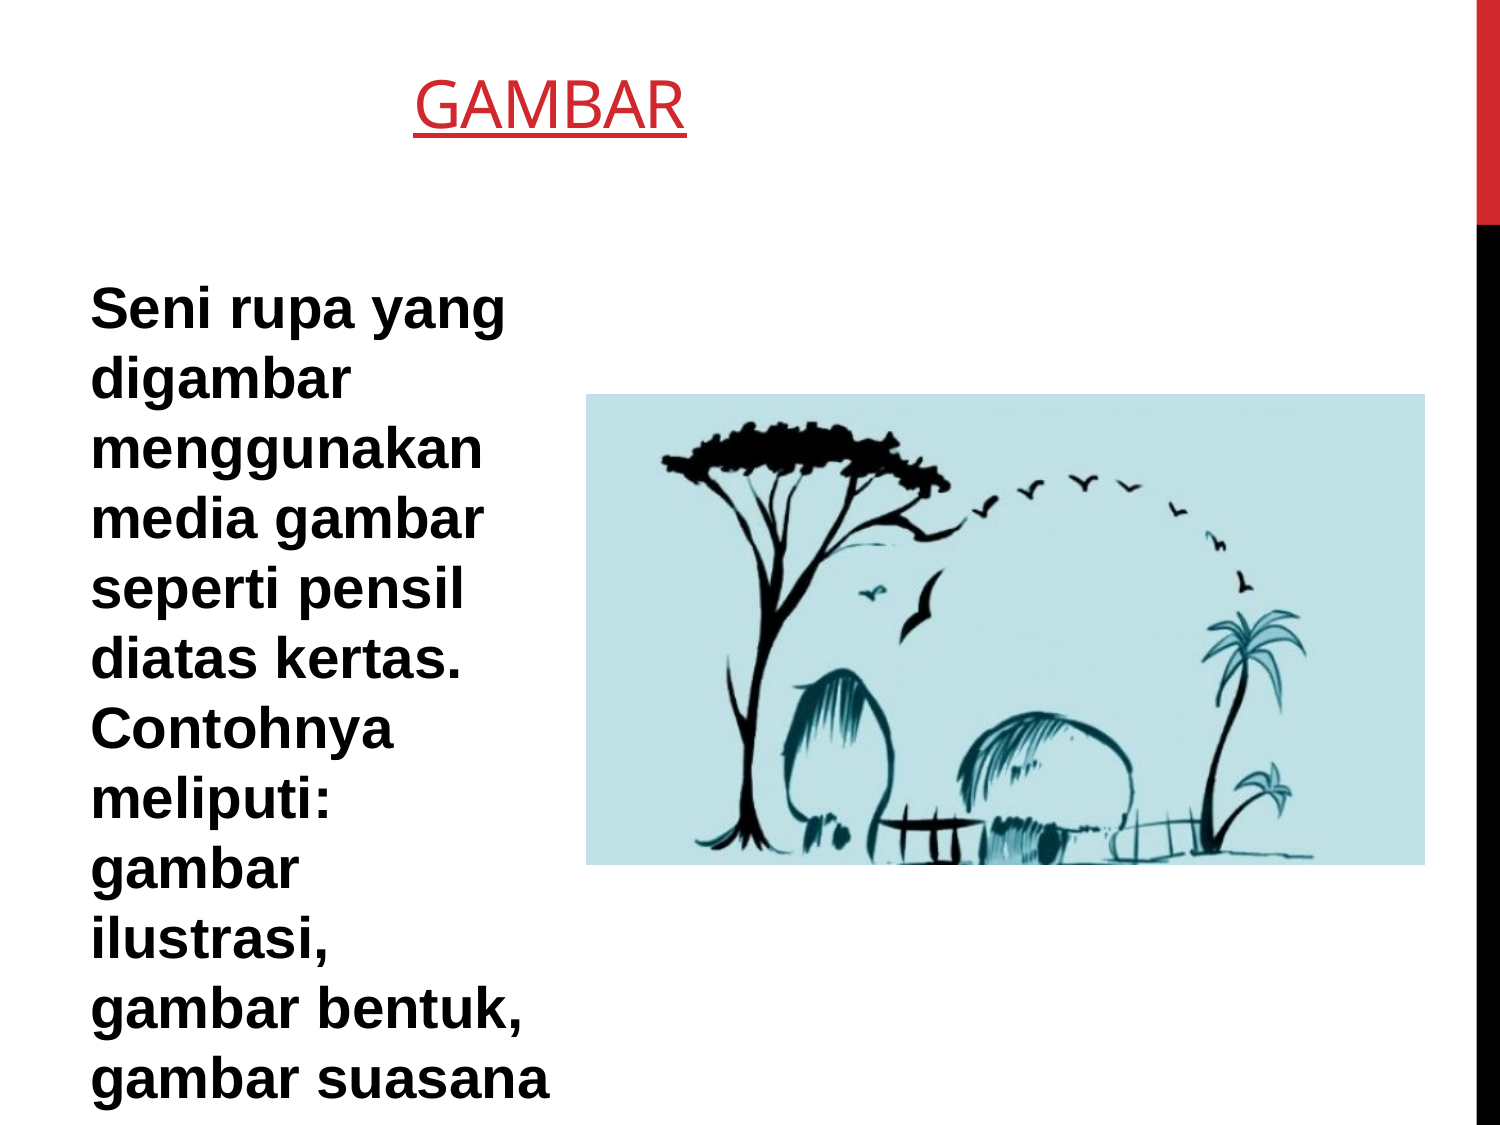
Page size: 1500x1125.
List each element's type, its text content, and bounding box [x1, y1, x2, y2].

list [585, 394, 1426, 866]
list Seni rupa yang digambar menggunakan media gambar seperti pensil diatas kertas. Contohnya meliputi: gambar ilustrasi, gambar bentuk, gambar suasana [75, 262, 569, 998]
title Gambar [75, 25, 1025, 250]
